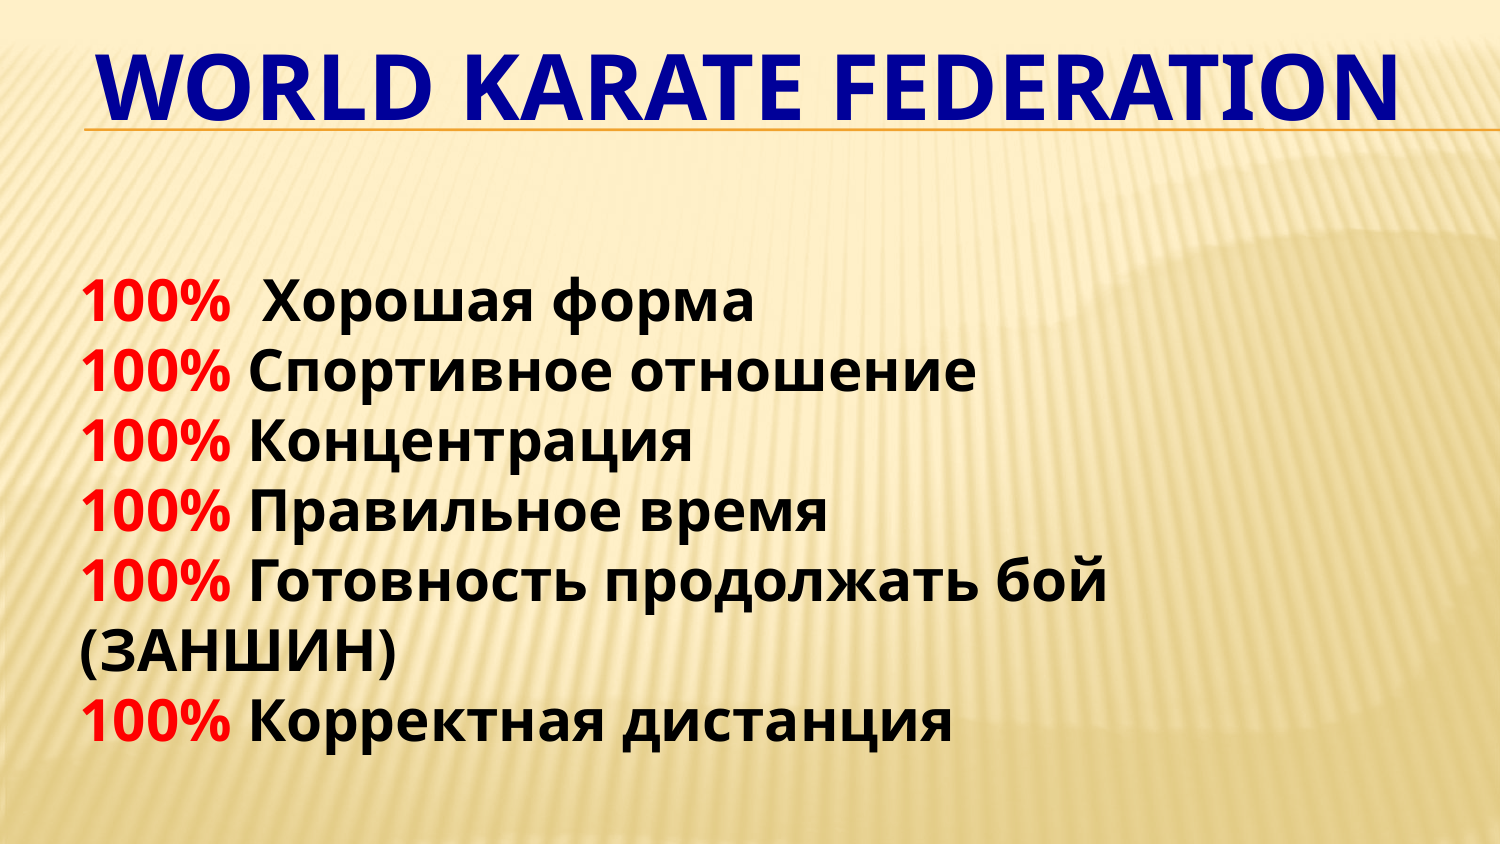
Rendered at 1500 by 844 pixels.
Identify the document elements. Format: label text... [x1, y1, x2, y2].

title World Karate Federation [12, 32, 1488, 136]
text_box 100% Хорошая форма 100% Спортивное отношение 100% Концентрация 100% Правильное время 100% Готовность продолжать бой (ЗАНШИН) 100% Корректная дистанция [64, 185, 1436, 761]
